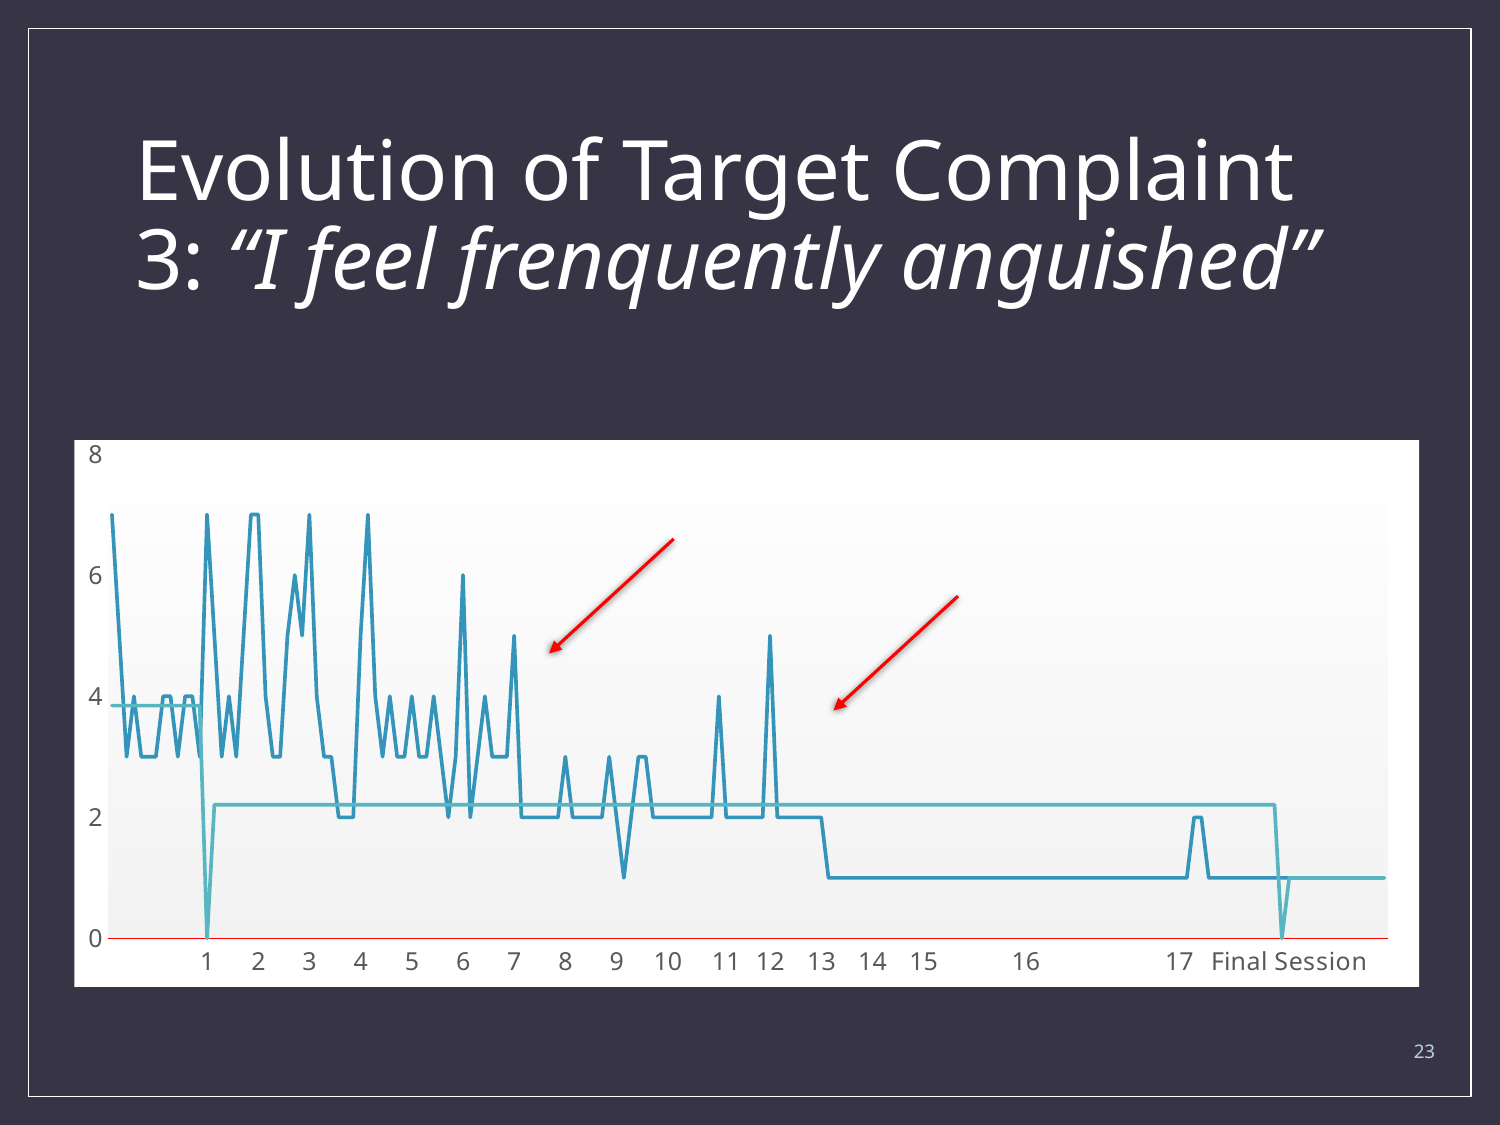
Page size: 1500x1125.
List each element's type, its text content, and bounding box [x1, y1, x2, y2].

title Evolution of Target Complaint 3: “I feel frenquently anguished” [120, 105, 1380, 331]
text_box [74, 436, 1420, 987]
slide_number 23 [1270, 1027, 1451, 1073]
